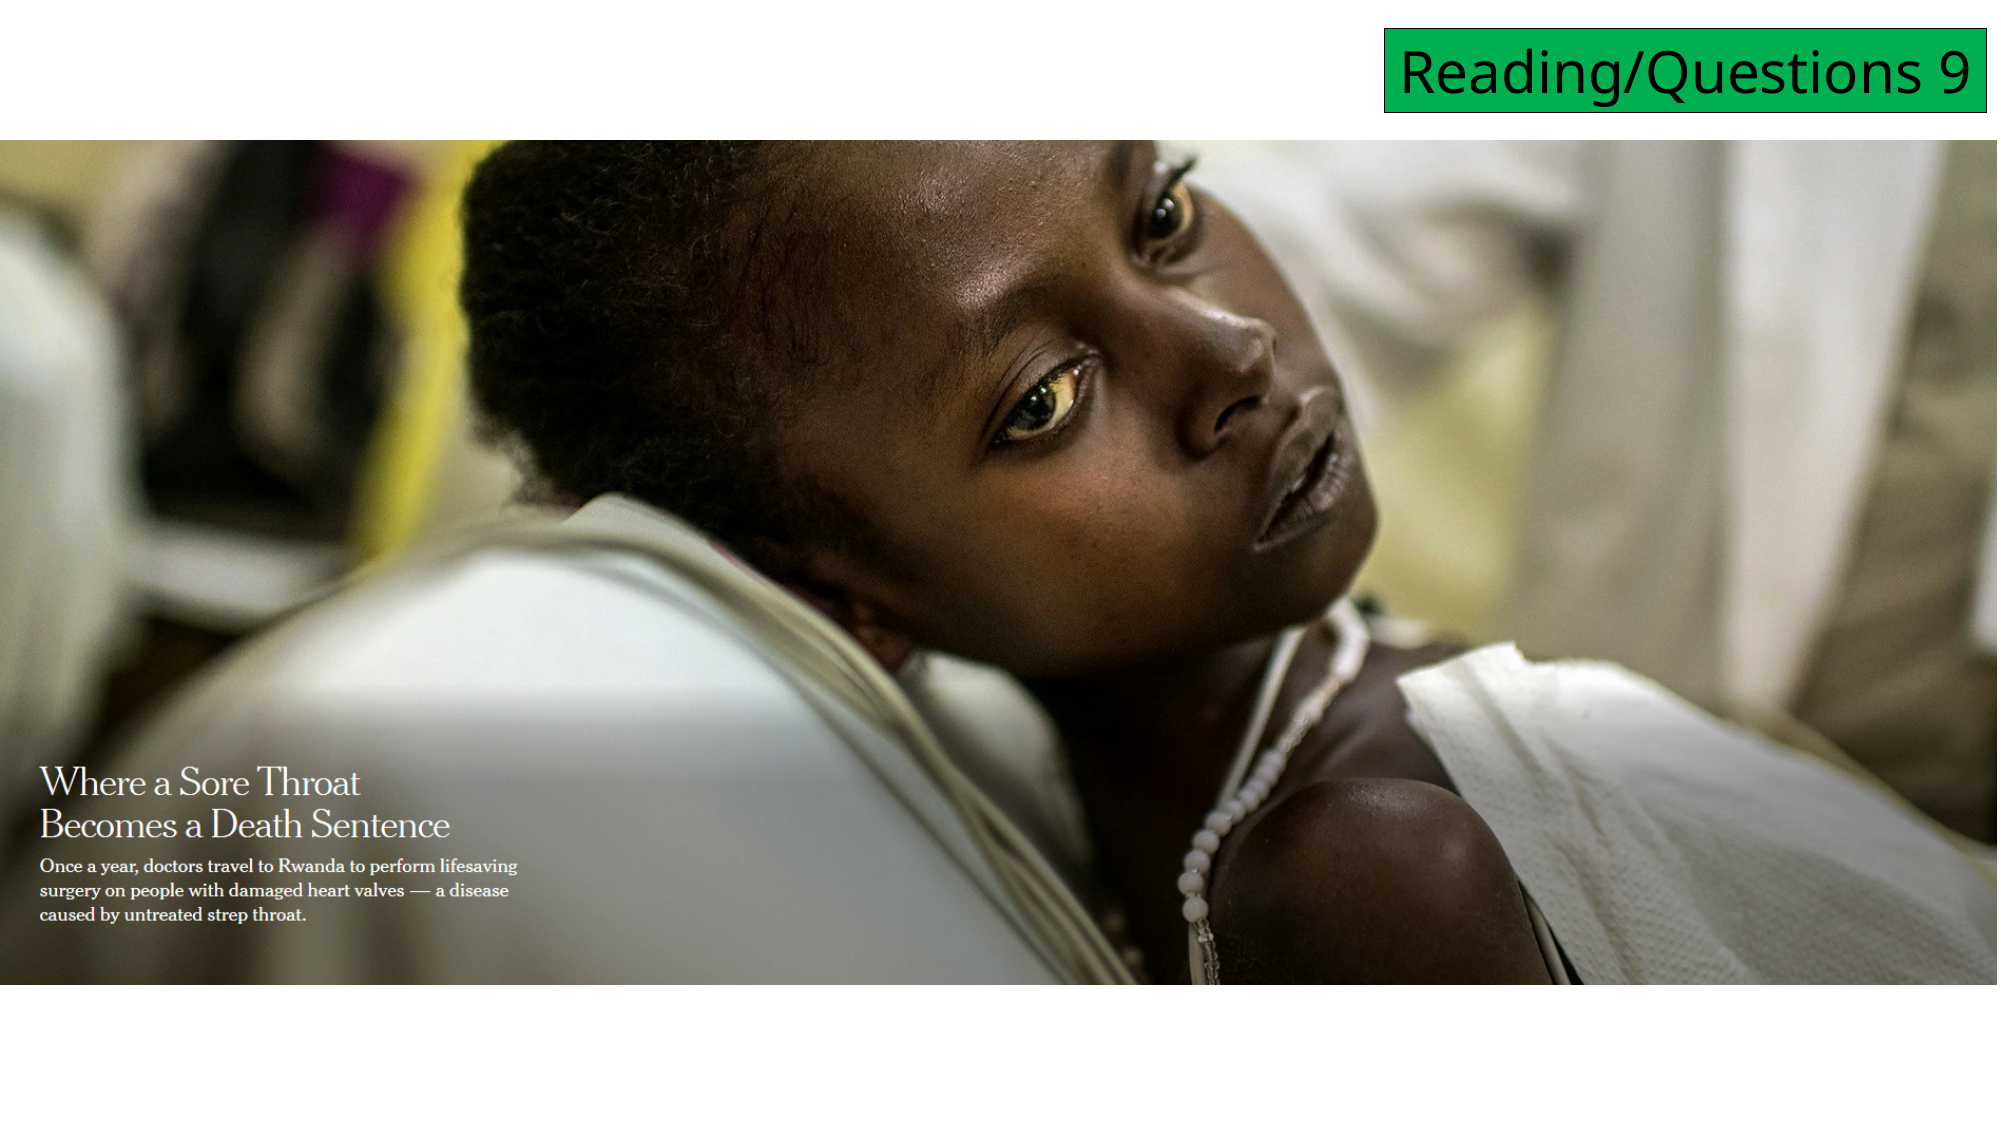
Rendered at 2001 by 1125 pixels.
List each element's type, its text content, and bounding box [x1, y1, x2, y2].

text_box Reading/Questions 9 [1384, 28, 1987, 113]
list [0, 139, 1997, 985]
